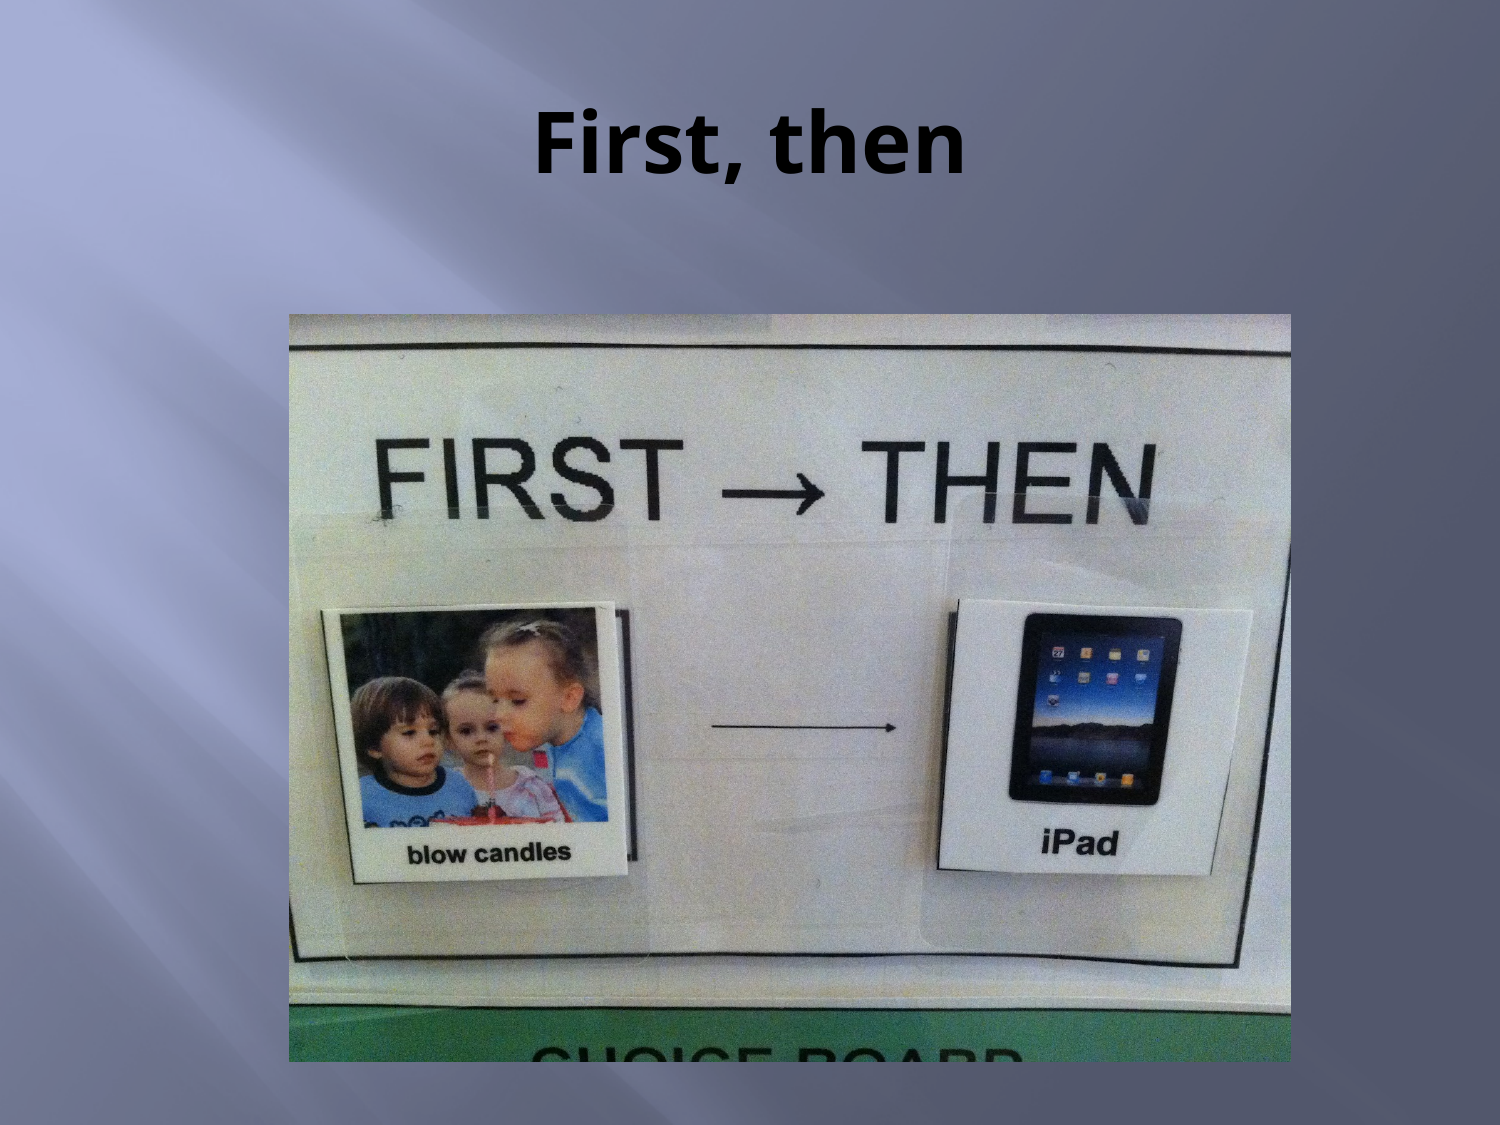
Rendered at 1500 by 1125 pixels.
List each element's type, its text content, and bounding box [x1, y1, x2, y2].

title First, then [75, 45, 1425, 233]
picture [288, 314, 1292, 1062]
